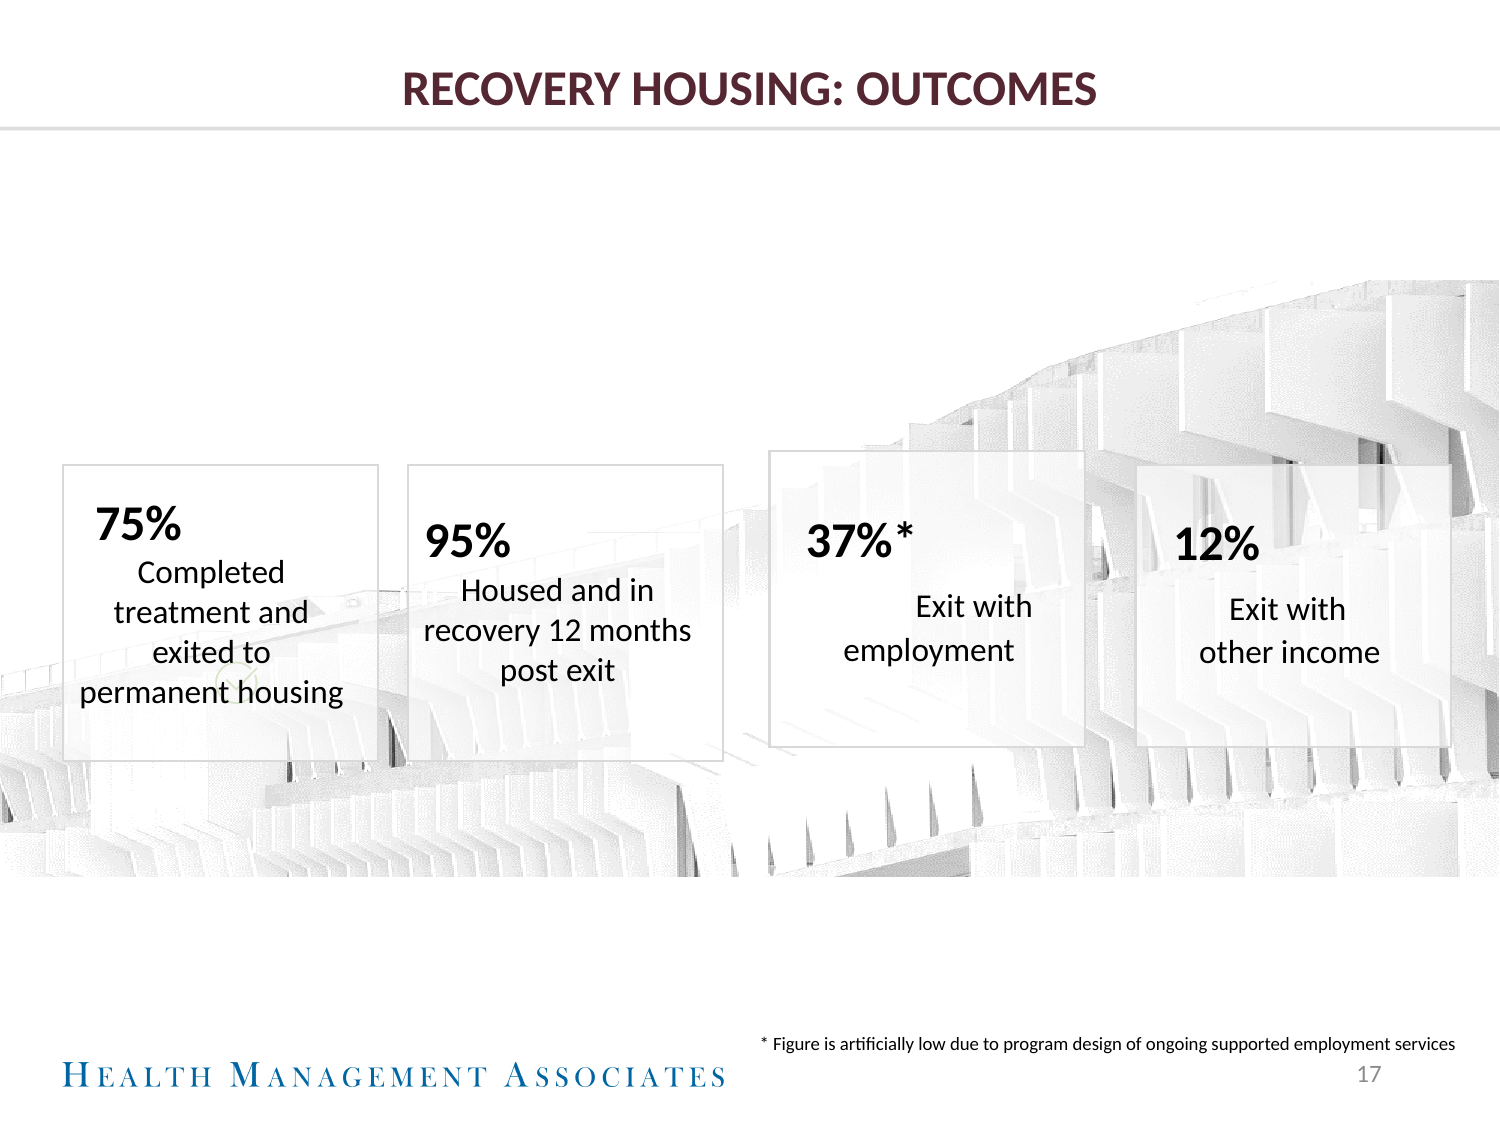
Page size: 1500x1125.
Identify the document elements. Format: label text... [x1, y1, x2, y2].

picture [62, 1062, 724, 1087]
text_box RECOVERY HOUSING: OUTCOMES [0, 48, 1500, 123]
picture [0, 280, 1499, 877]
text_box * Figure is artificially low due to program design of ongoing supported employment services [744, 1024, 1470, 1107]
